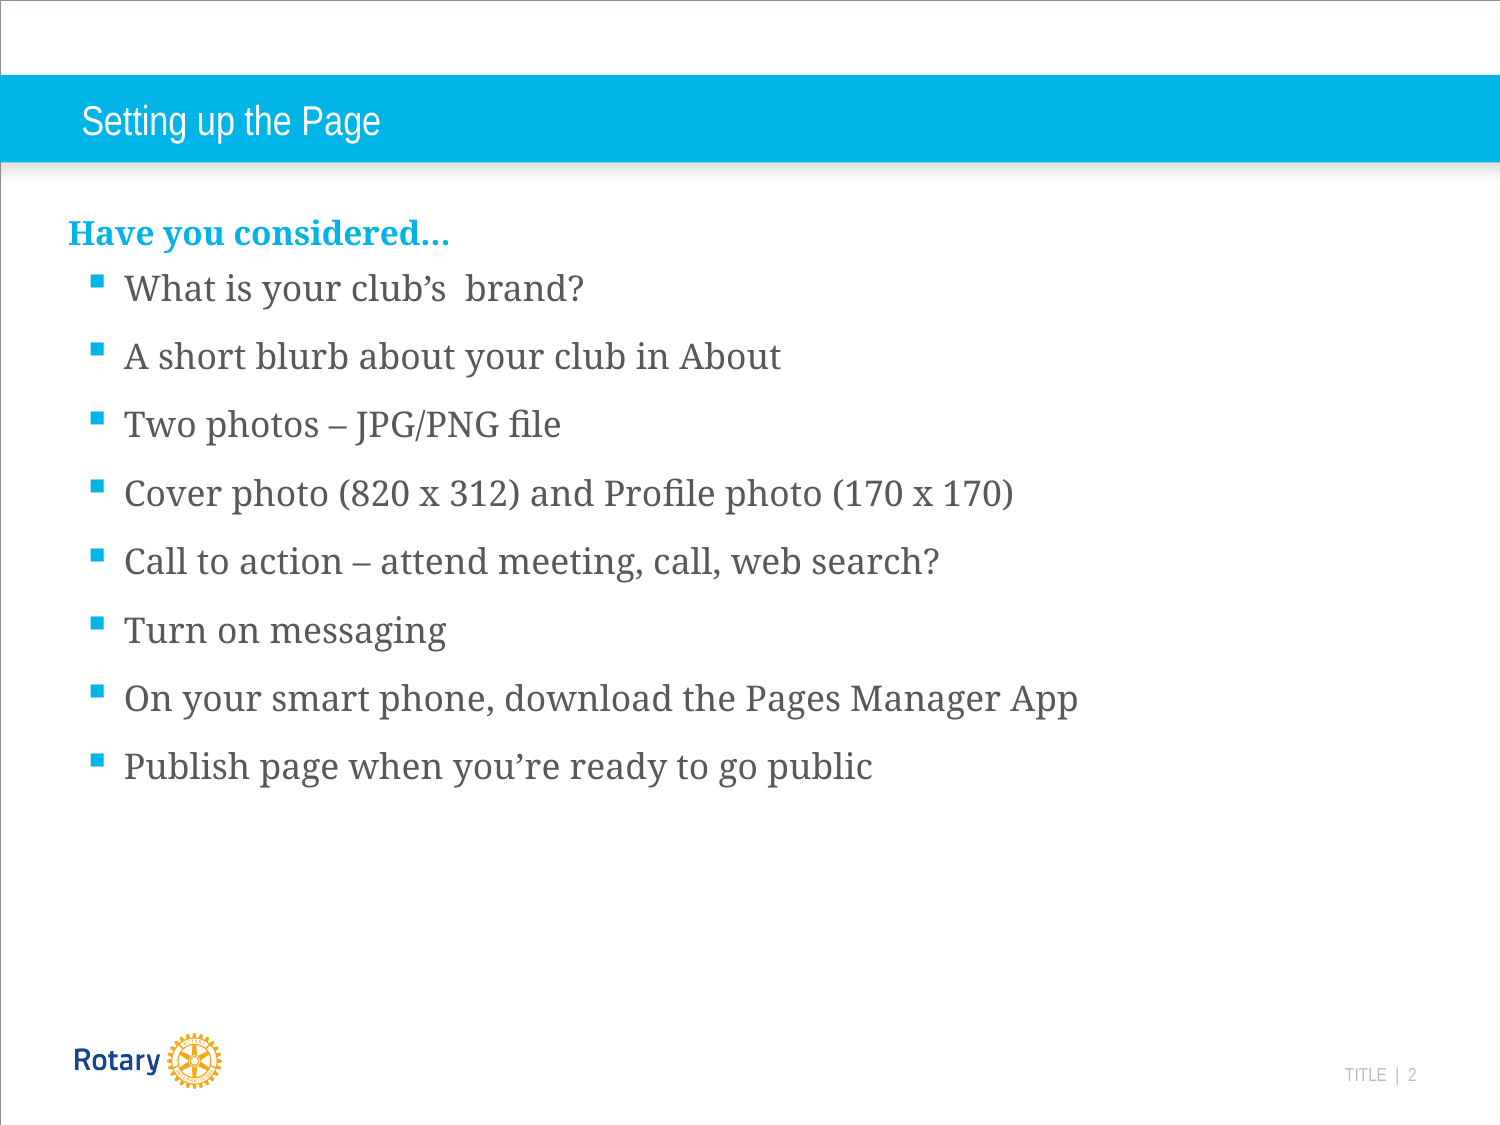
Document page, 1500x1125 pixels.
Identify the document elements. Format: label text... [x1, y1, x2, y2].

title Setting up the Page [62, 75, 1500, 163]
picture [75, 1033, 222, 1089]
list Have you considered… What is your club’s brand? A short blurb about your club in About Two photos – JPG/PNG file Cover photo (820 x 312) and Profile photo (170 x 170) Call to action – attend meeting, call, web search? Turn on messaging On your smart phone, download the Pages Manager App Publish page when you’re ready to go public [68, 212, 1375, 938]
